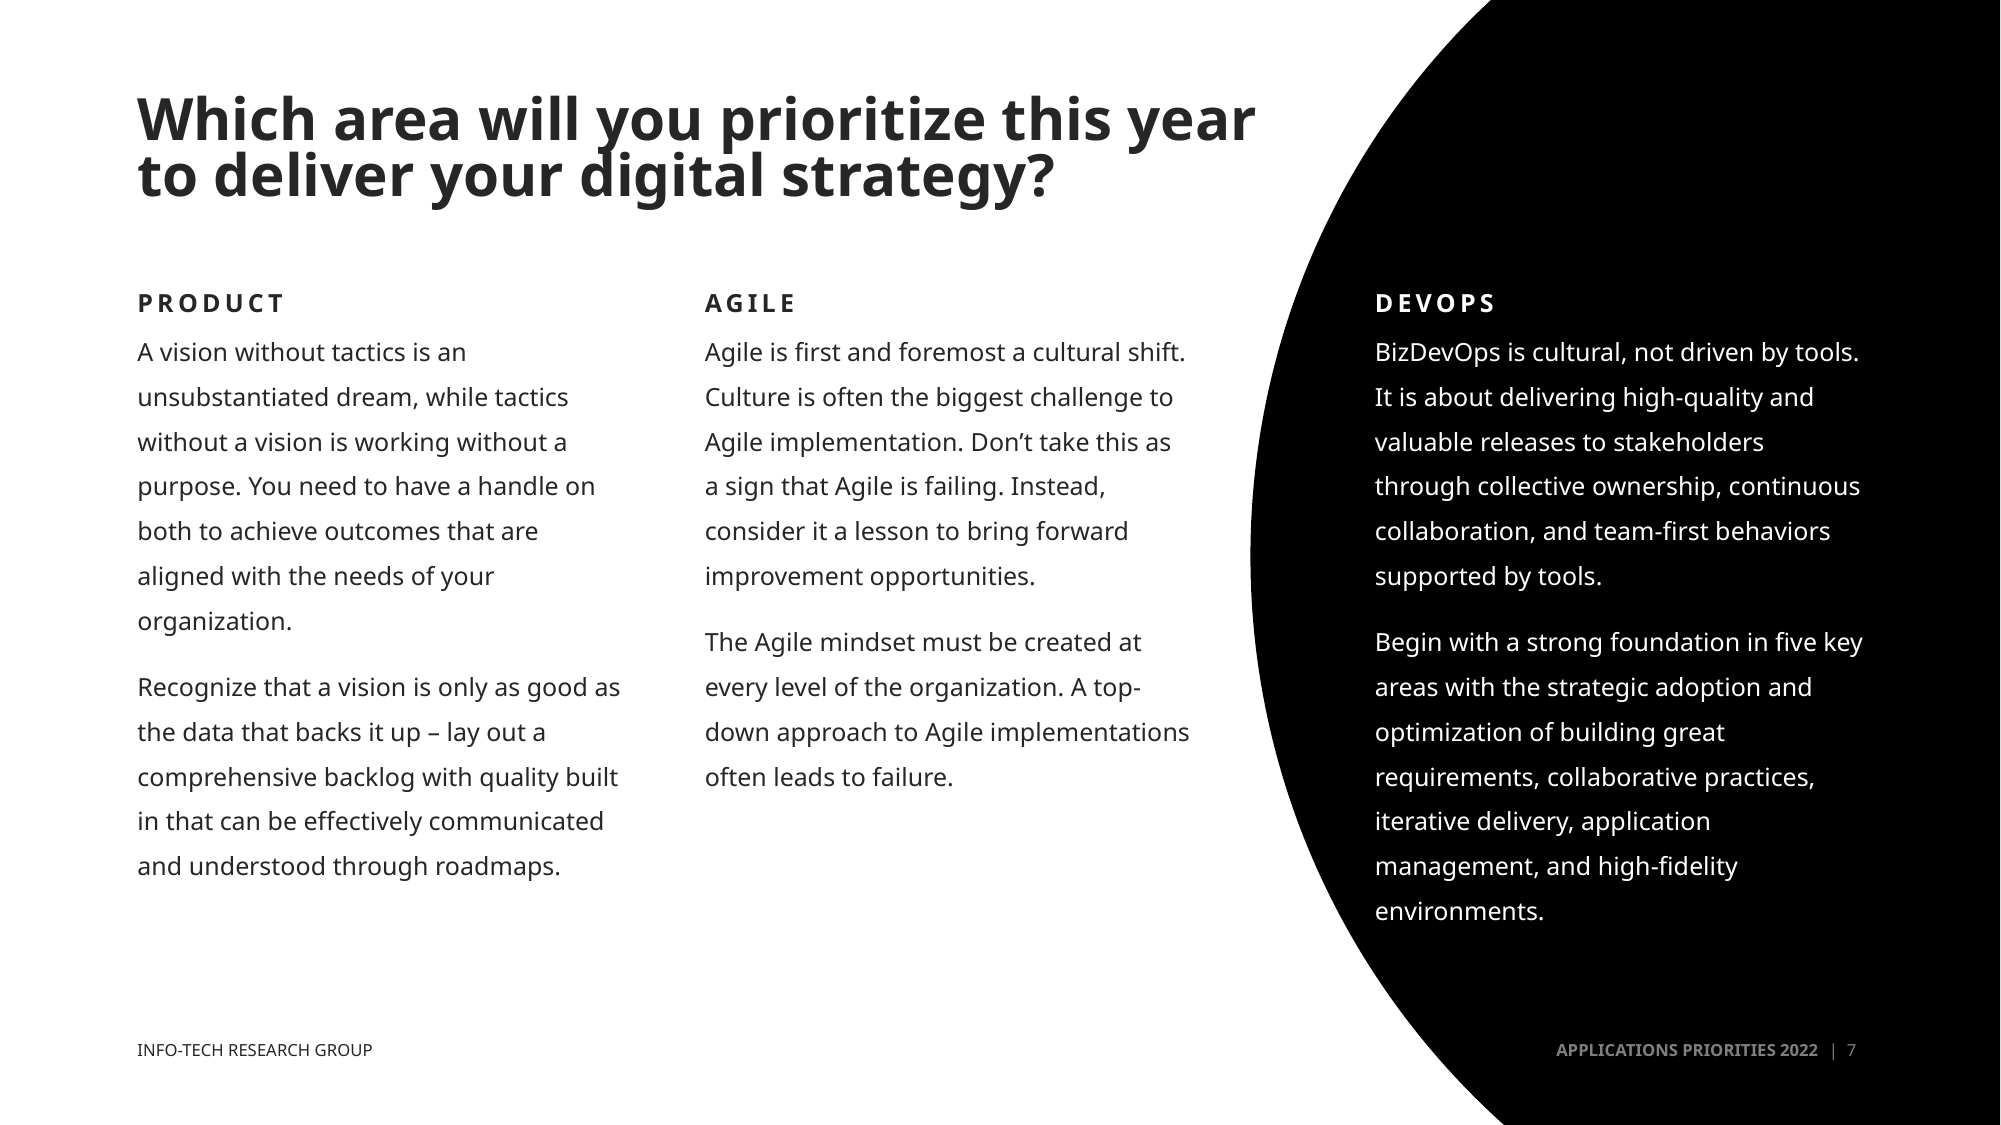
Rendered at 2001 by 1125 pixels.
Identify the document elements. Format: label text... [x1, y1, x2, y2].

list A vision without tactics is an unsubstantiated dream, while tactics without a vision is working without a purpose. You need to have a handle on both to achieve outcomes that are aligned with the needs of your organization. Recognize that a vision is only as good as the data that backs it up – lay out a comprehensive backlog with quality built in that can be effectively communicated and understood through roadmaps. [137, 321, 625, 937]
list Product [137, 284, 625, 321]
list BizDevOps is cultural, not driven by tools. It is about delivering high-quality and valuable releases to stakeholders through collective ownership, continuous collaboration, and team-first behaviors supported by tools. Begin with a strong foundation in five key areas with the strategic adoption and optimization of building great requirements, collaborative practices, iterative delivery, application management, and high-fidelity environments. [1375, 321, 1866, 985]
list Agile [704, 284, 1193, 321]
list Agile is first and foremost a cultural shift. Culture is often the biggest challenge to Agile implementation. Don’t take this as a sign that Agile is failing. Instead, consider it a lesson to bring forward improvement opportunities. The Agile mindset must be created at every level of the organization. A top-down approach to Agile implementations often leads to failure. [704, 321, 1193, 839]
title Which area will you prioritize this year to deliver your digital strategy? [137, 45, 1326, 208]
list devops [1375, 284, 1863, 321]
